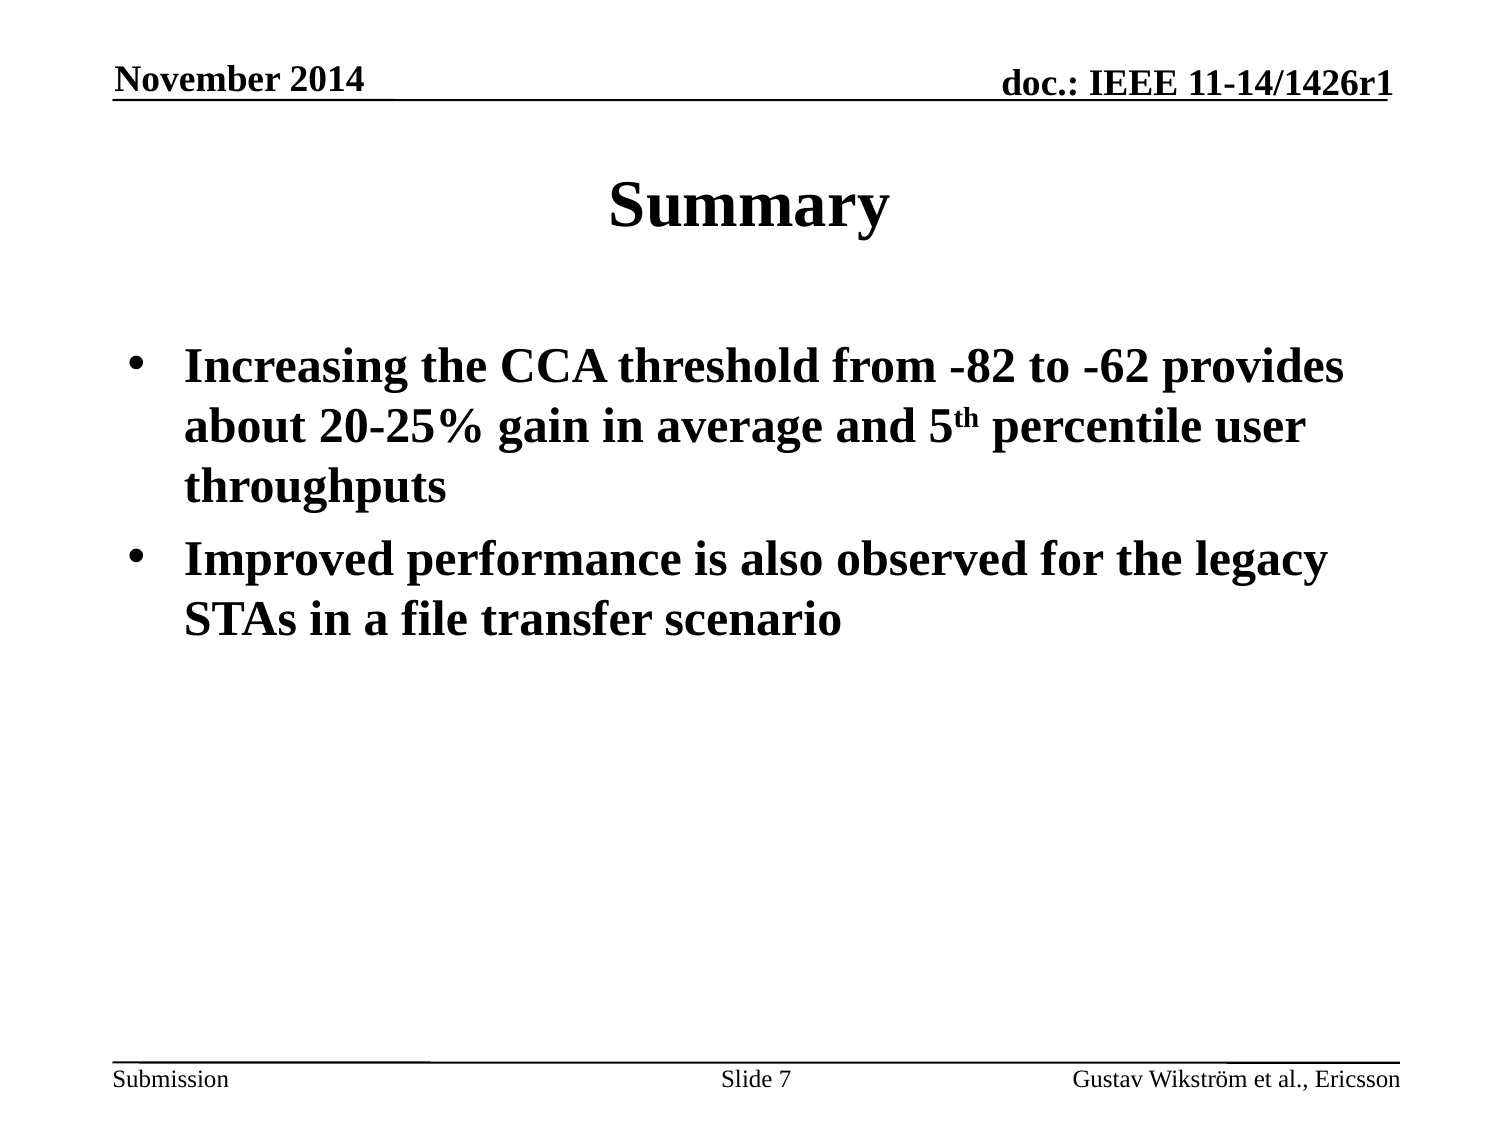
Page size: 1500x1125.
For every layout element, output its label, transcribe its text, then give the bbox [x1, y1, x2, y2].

slide_number Slide 7 [712, 1061, 800, 1123]
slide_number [114, 54, 423, 100]
footer Gustav Wikström et al., Ericsson [878, 1061, 1402, 1093]
title Summary [112, 112, 1388, 288]
list Increasing the CCA threshold from -82 to -62 provides about 20-25% gain in average and 5th percentile user throughputs Improved performance is also observed for the legacy STAs in a file transfer scenario [112, 324, 1388, 1000]
